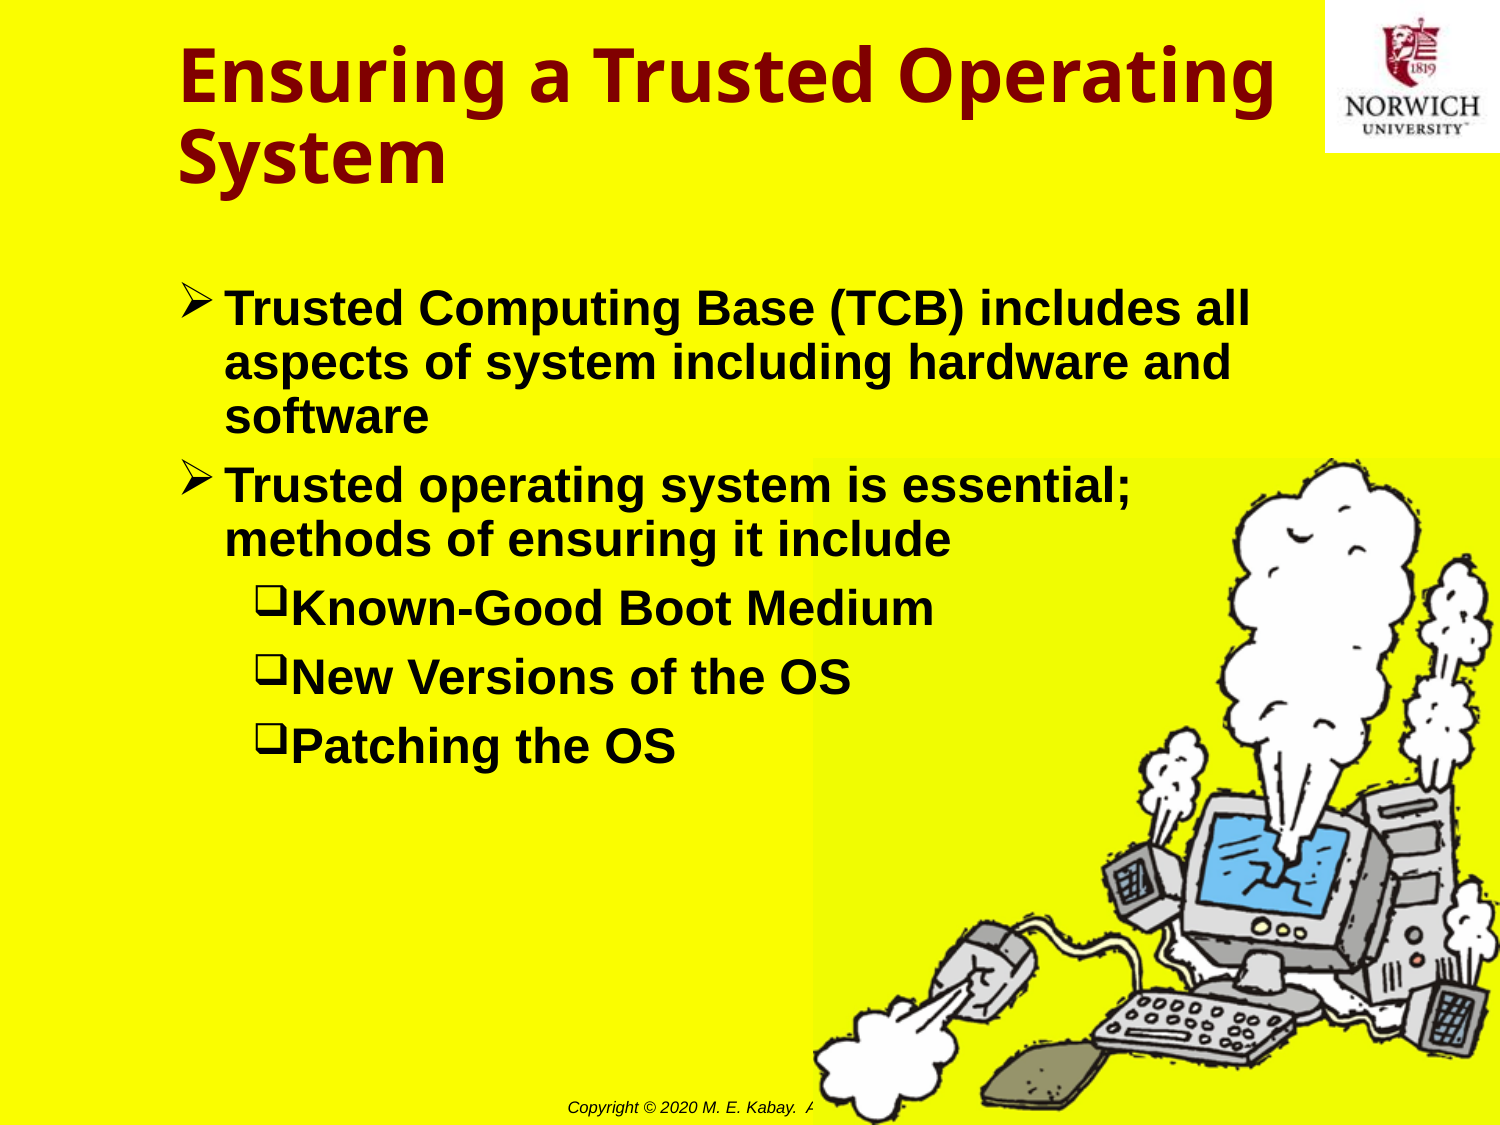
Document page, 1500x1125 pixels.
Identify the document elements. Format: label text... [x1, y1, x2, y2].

picture [812, 458, 1500, 1125]
list Trusted Computing Base (TCB) includes all aspects of system including hardware and software Trusted operating system is essential; methods of ensuring it include Known-Good Boot Medium New Versions of the OS Patching the OS [161, 274, 1339, 1039]
picture [1325, 0, 1500, 153]
title Ensuring a Trusted Operating System [161, 24, 1339, 213]
